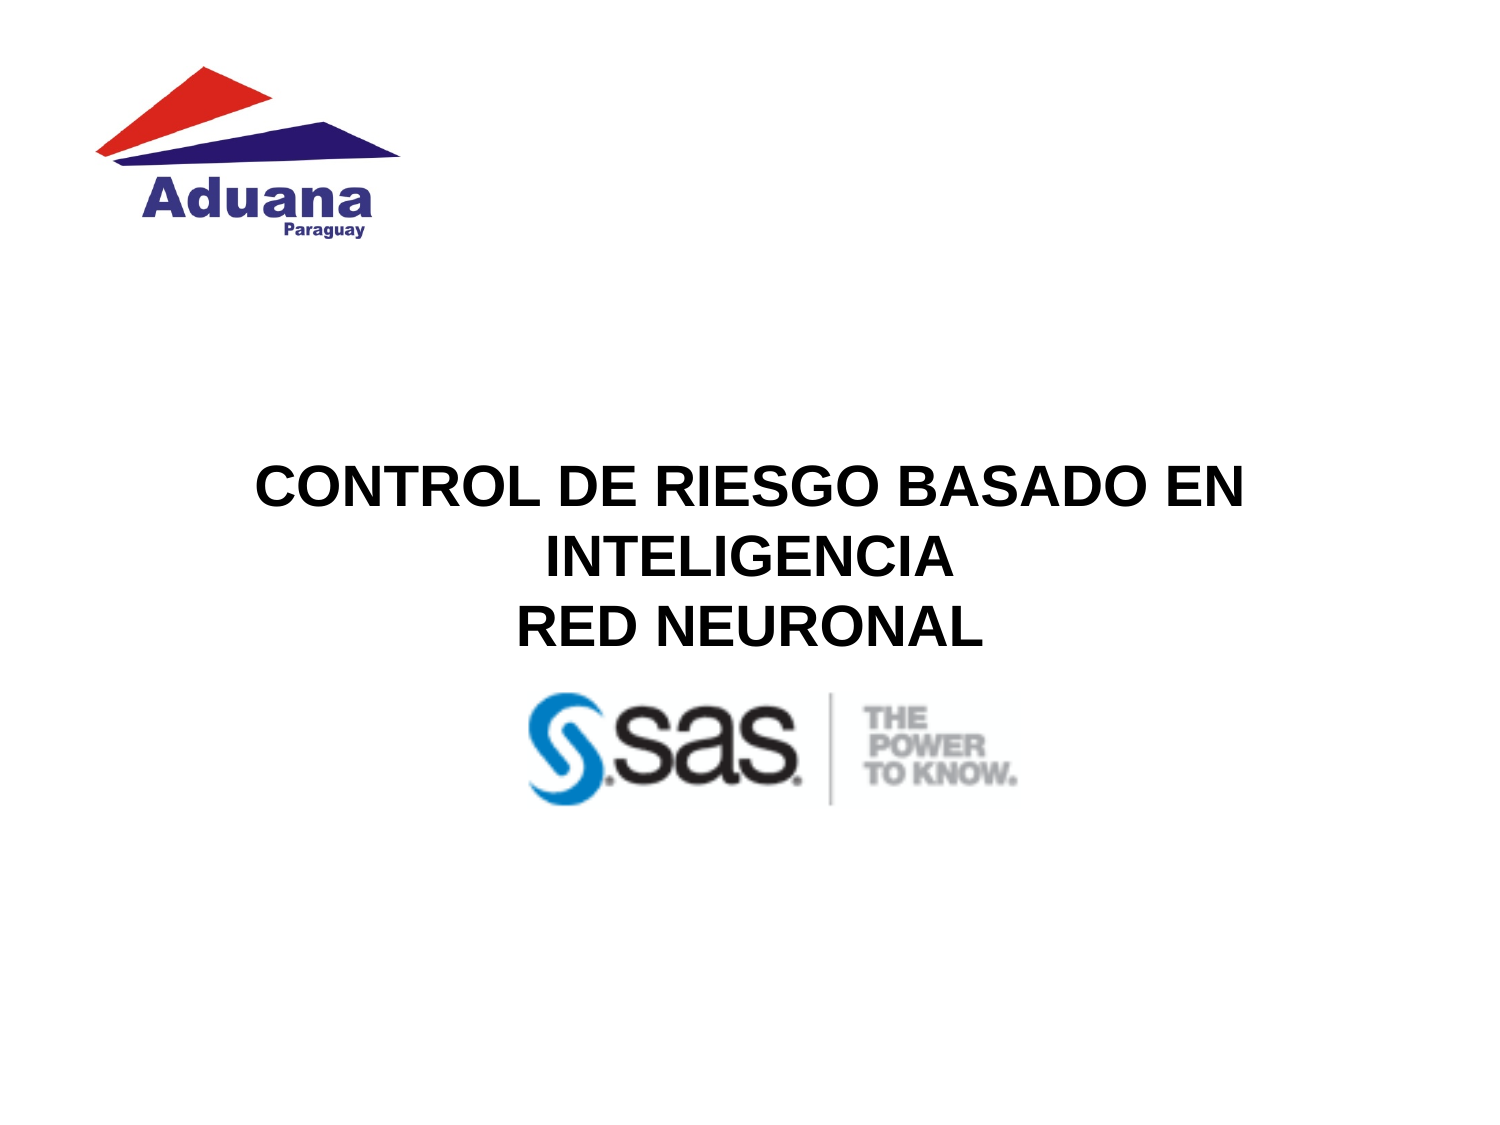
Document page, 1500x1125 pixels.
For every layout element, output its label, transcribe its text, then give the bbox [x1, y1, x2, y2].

picture [95, 66, 402, 240]
picture [527, 691, 1021, 809]
text_box CONTROL DE RIESGO BASADO EN INTELIGENCIA RED NEURONAL [128, 440, 1372, 666]
